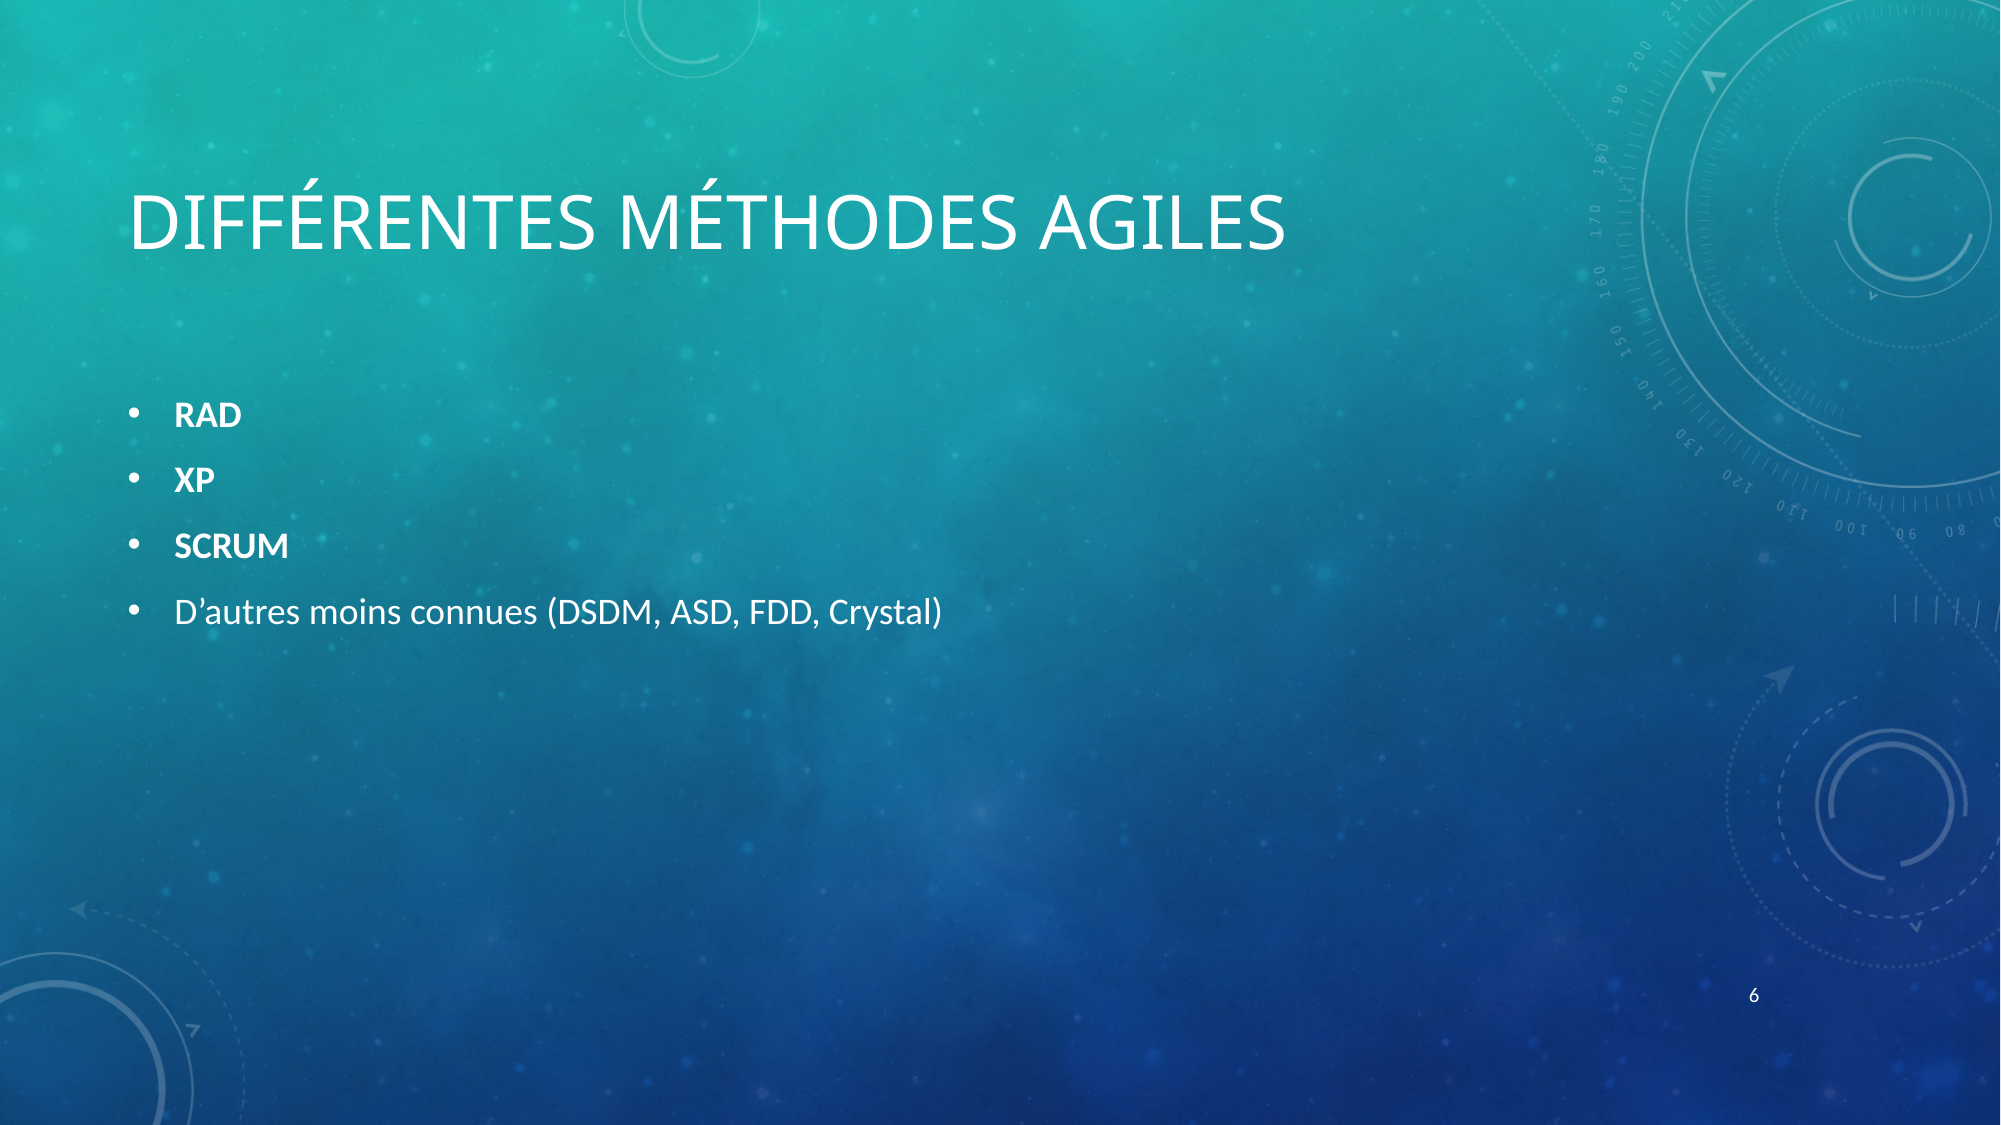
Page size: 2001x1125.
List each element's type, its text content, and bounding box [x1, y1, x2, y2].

title Différentes méthodes agiles [112, 99, 1775, 339]
picture [0, 0, 2001, 1125]
slide_number 6 [1684, 963, 1775, 1025]
list RAD XP SCRUM D’autres moins connues (DSDM, ASD, FDD, Crystal) [112, 351, 1775, 671]
